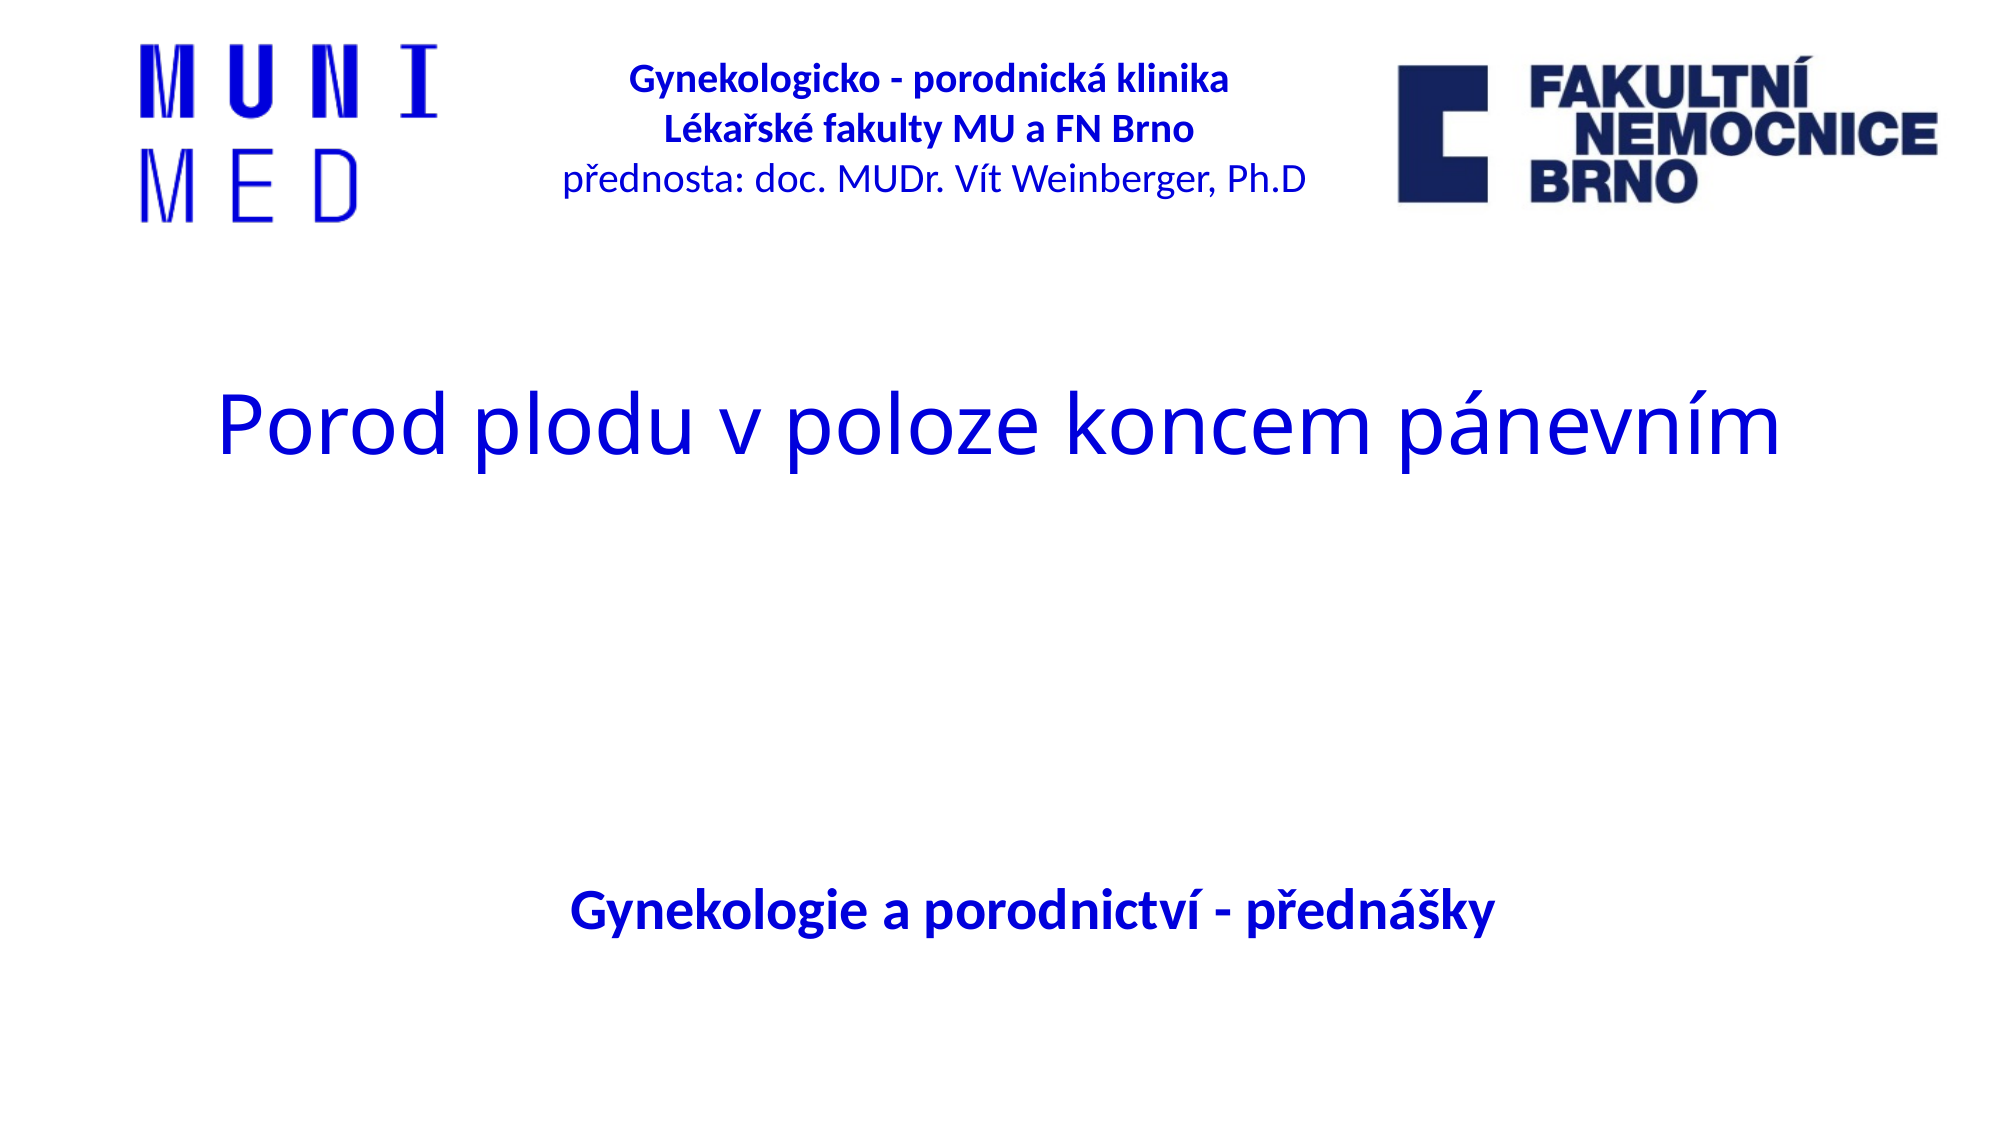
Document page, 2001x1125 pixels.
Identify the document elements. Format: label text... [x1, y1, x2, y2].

text_box Porod plodu v poloze koncem pánevním [0, 363, 2000, 479]
text_box Gynekologicko - porodnická klinika Lékařské fakulty MU a FN Brno přednosta: doc. MUDr. Vít Weinberger, Ph.D [423, 50, 1446, 291]
text_box Gynekologie a porodnictví - přednášky [555, 864, 1511, 949]
picture [88, 0, 491, 268]
picture [1353, 20, 1983, 248]
